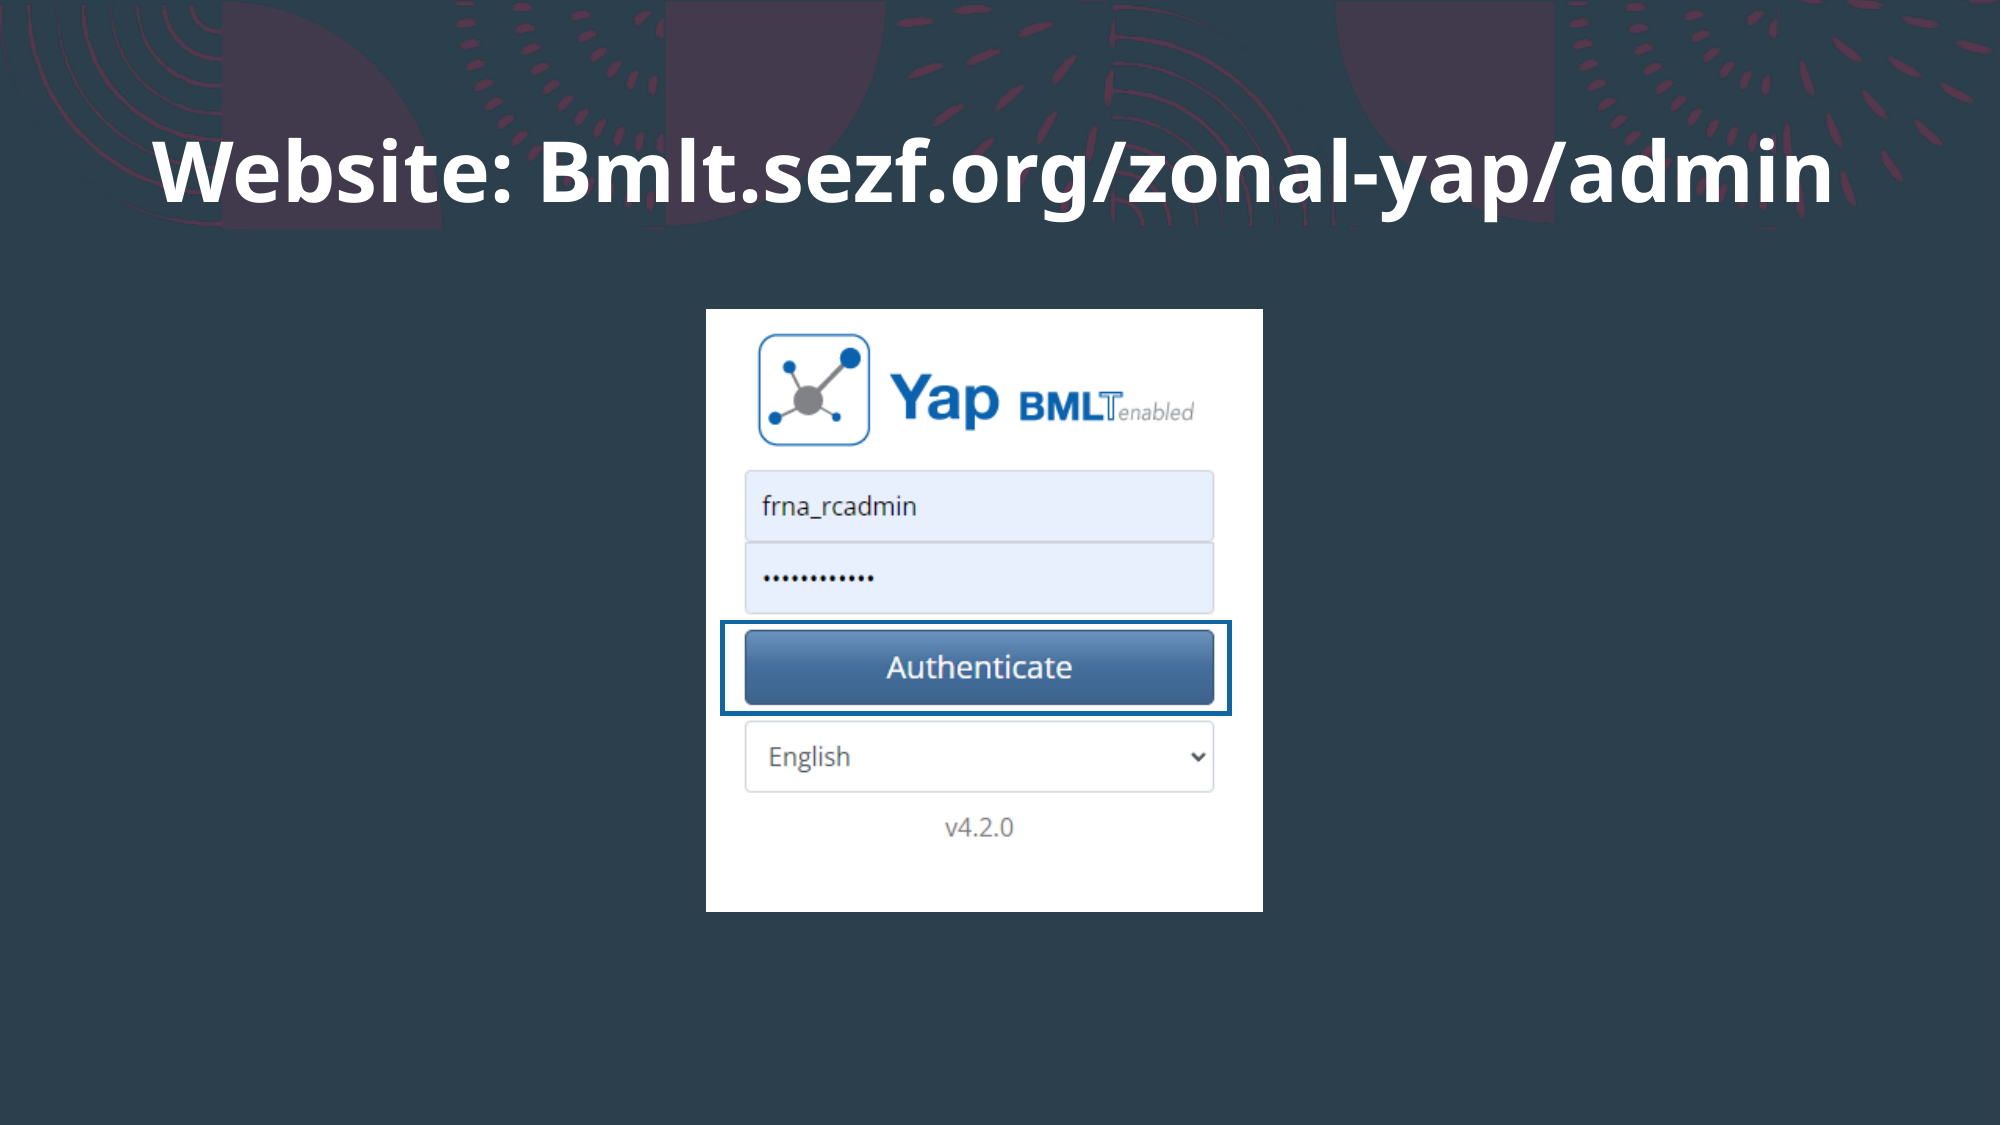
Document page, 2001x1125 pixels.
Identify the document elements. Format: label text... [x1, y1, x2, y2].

title Website: Bmlt.sezf.org/zonal-yap/admin [137, 60, 1863, 278]
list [706, 309, 1263, 912]
